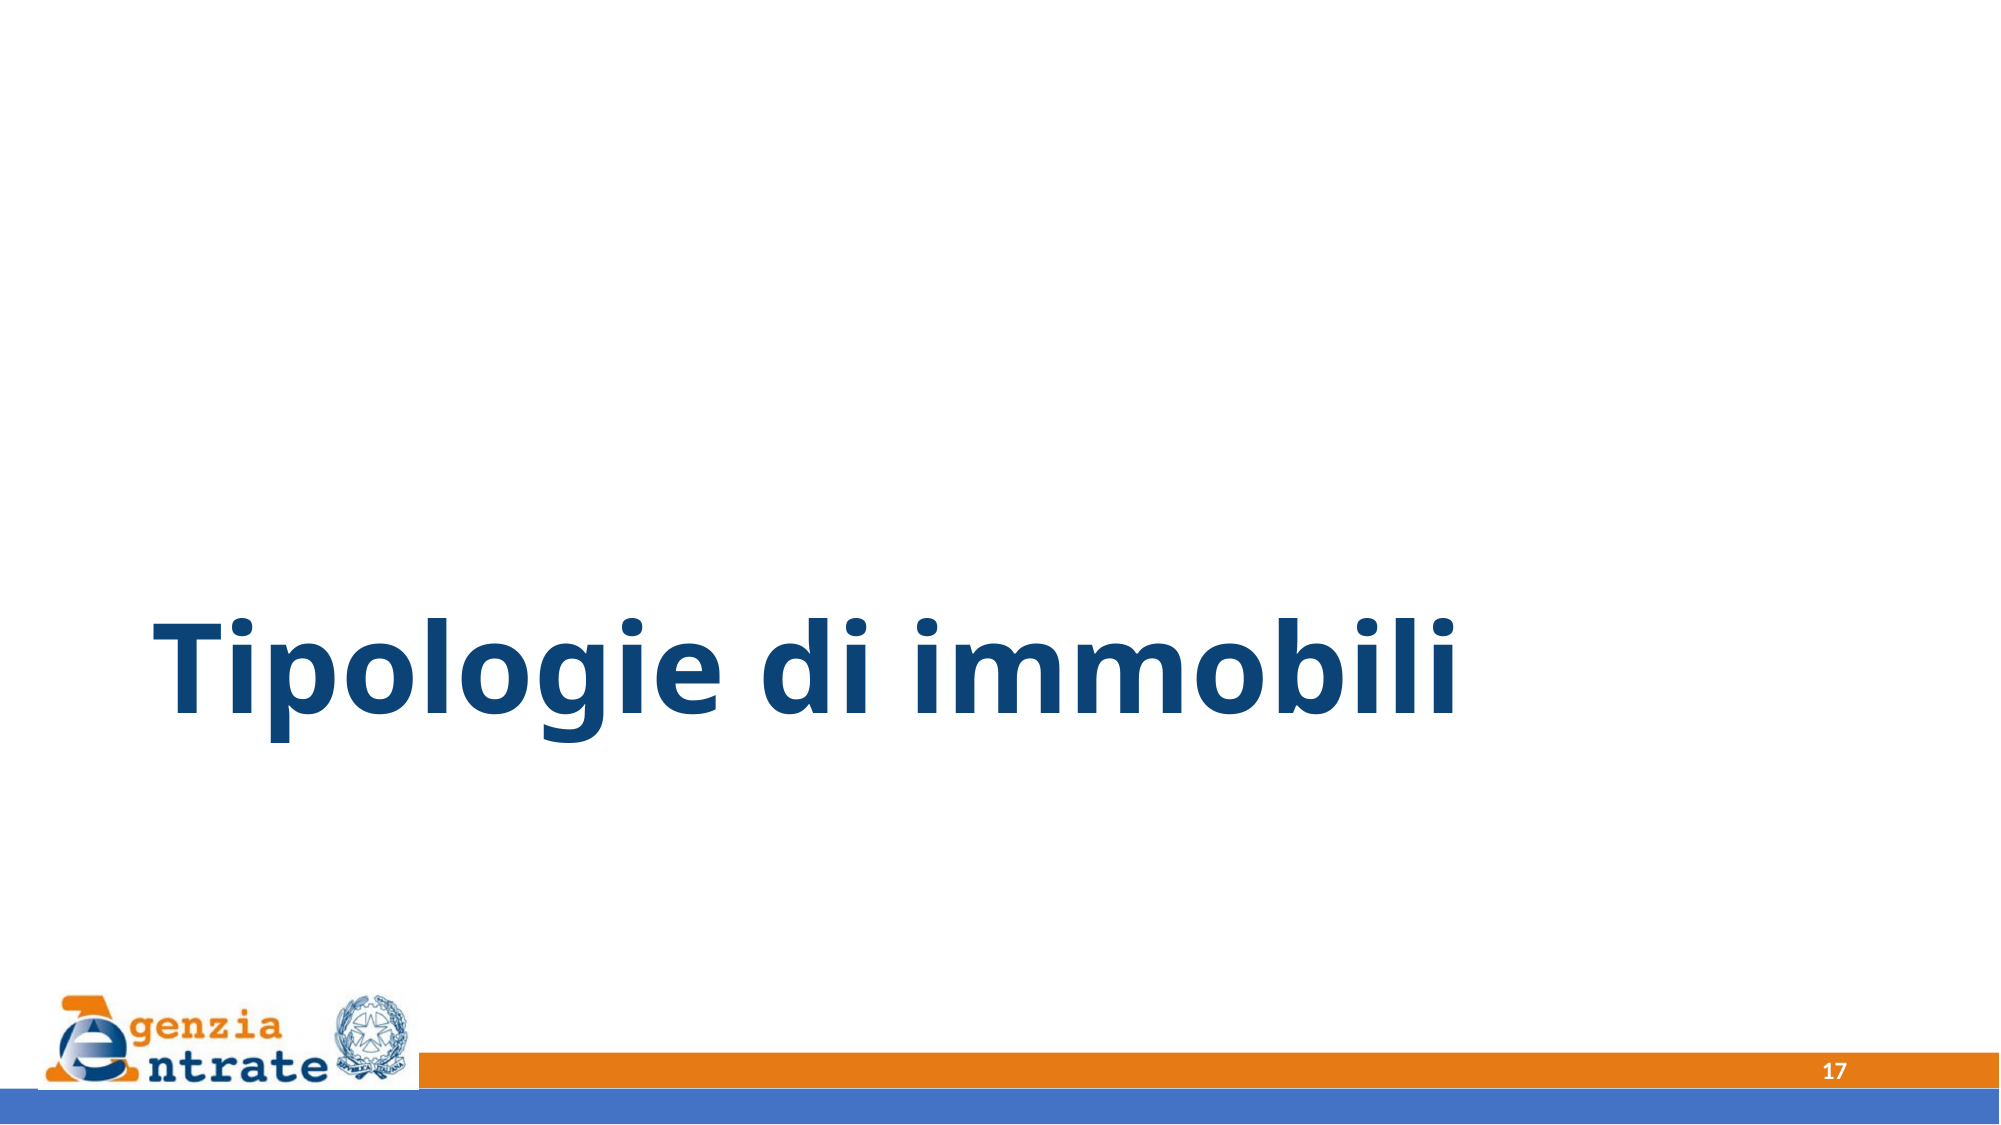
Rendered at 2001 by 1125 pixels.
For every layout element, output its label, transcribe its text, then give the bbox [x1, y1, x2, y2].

title Tipologie di immobili [136, 280, 1862, 749]
picture [38, 990, 419, 1090]
slide_number 17 [1412, 1039, 1863, 1100]
